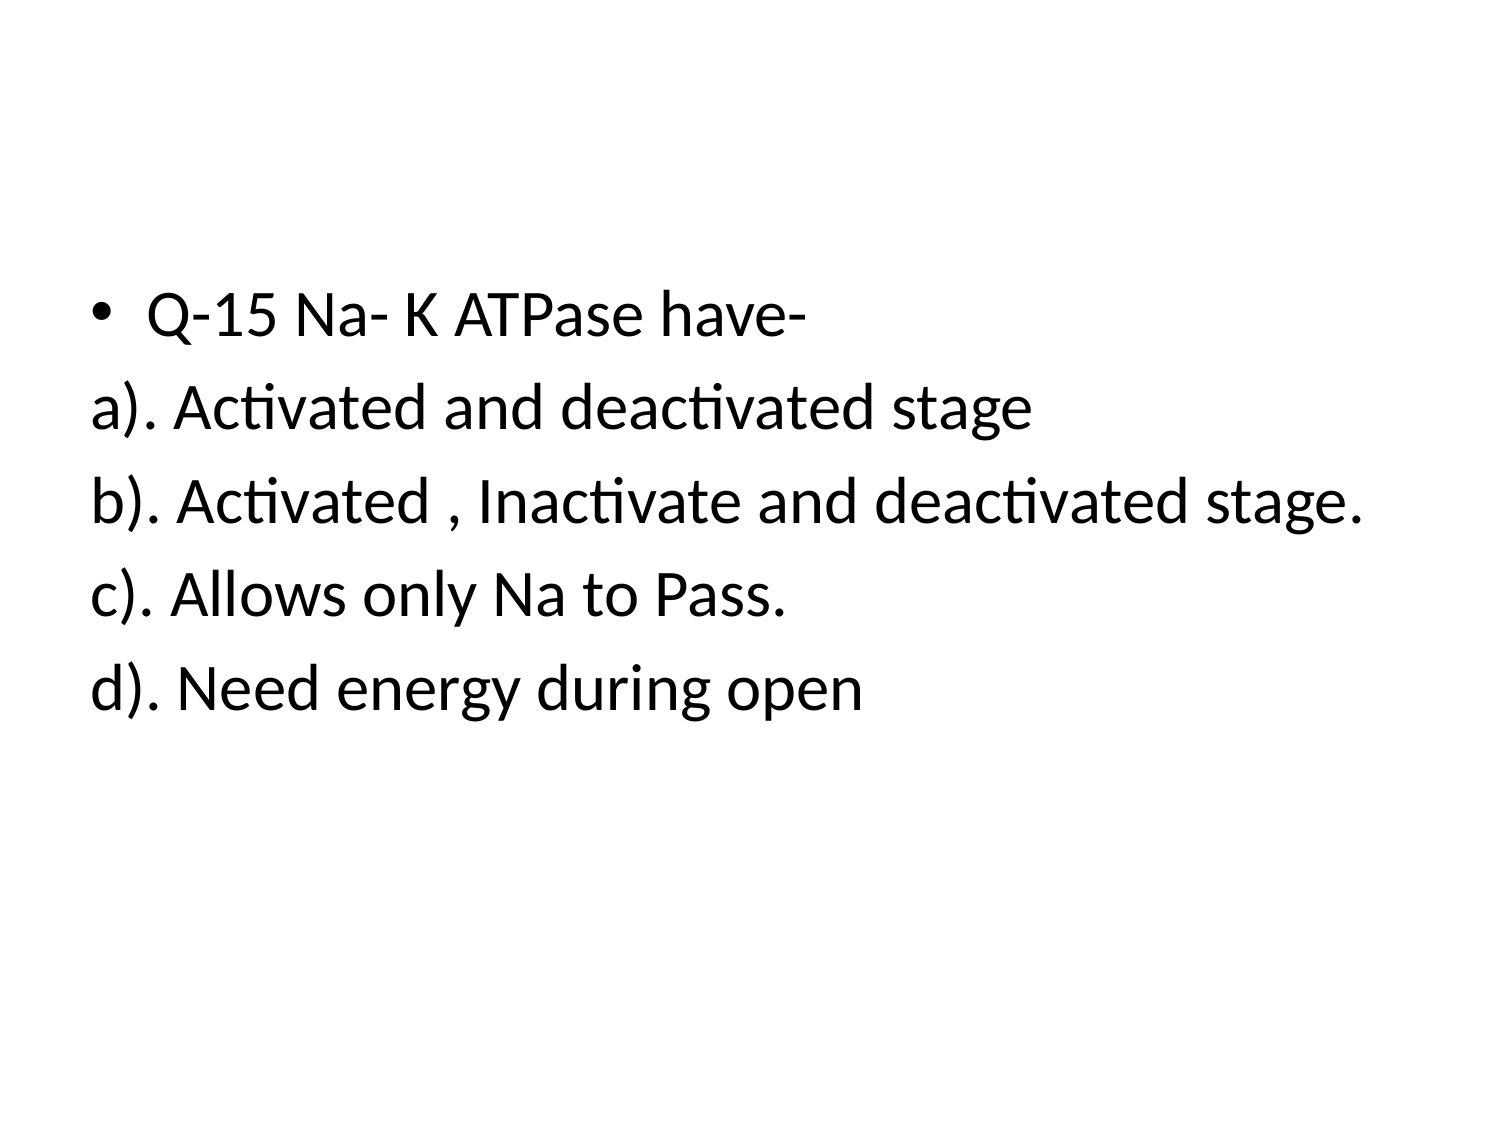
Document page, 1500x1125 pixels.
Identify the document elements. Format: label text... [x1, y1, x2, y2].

list Q-15 Na- K ATPase have- a). Activated and deactivated stage b). Activated , Inactivate and deactivated stage. c). Allows only Na to Pass. d). Need energy during open [75, 262, 1425, 1005]
